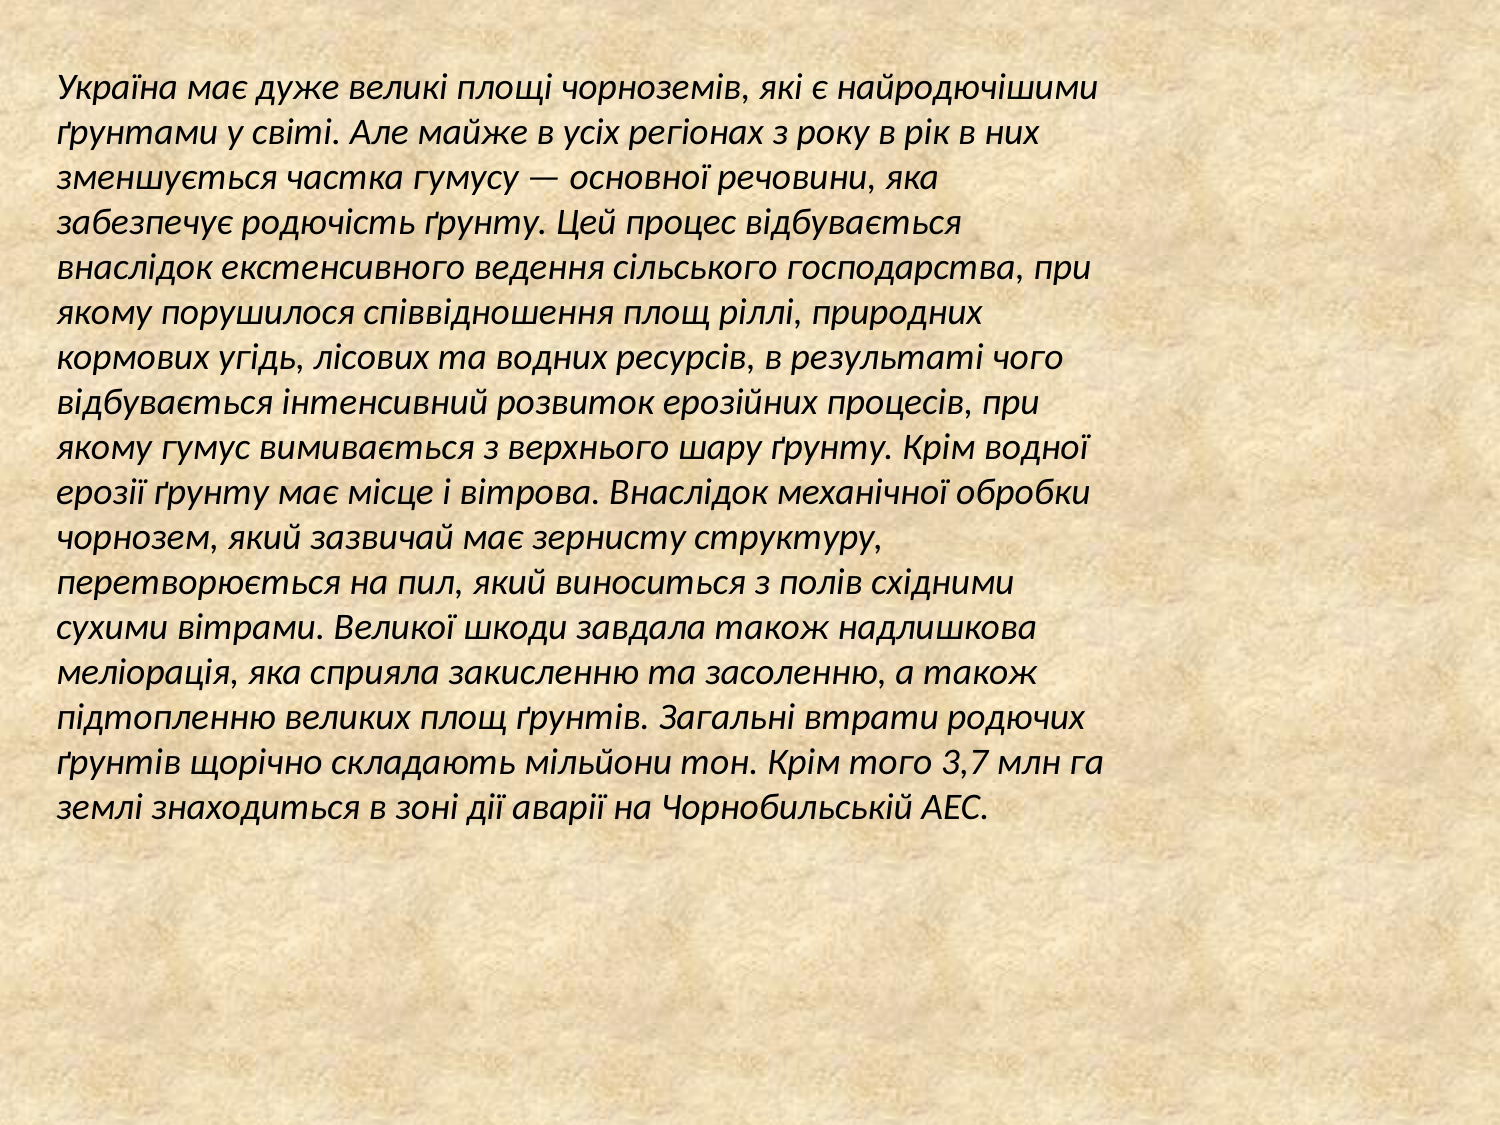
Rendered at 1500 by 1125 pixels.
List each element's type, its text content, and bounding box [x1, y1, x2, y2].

text_box Україна має дуже великі площі чорноземів, які є найродючішими ґрунтами у світі. Але майже в усіх регіонах з року в рік в них зменшується частка гумусу — основної речовини, яка забезпечує родючість ґрунту. Цей процес відбувається внаслідок екстенсивного ведення сільського господарства, при якому порушилося співвідношення площ ріллі, природних кормових угідь, лісових та водних ресурсів, в результаті чого відбувається інтенсивний розвиток ерозійних процесів, при якому гумус вимивається з верхнього шару ґрунту. Крім водної ерозії ґрунту має місце і вітрова. Внаслідок механічної обробки чорнозем, який зазвичай має зернисту структуру, перетворюється на пил, який виноситься з полів східними сухими вітрами. Великої шкоди завдала також надлишкова меліорація, яка сприяла закисленню та засоленню, а також підтопленню великих площ ґрунтів. Загальні втрати родючих ґрунтів щорічно складають мільйони тон. Крім того 3,7 млн га землі знаходиться в зоні дії аварії на Чорнобильській АЕС. [41, 54, 1128, 835]
picture [0, 0, 1500, 1125]
